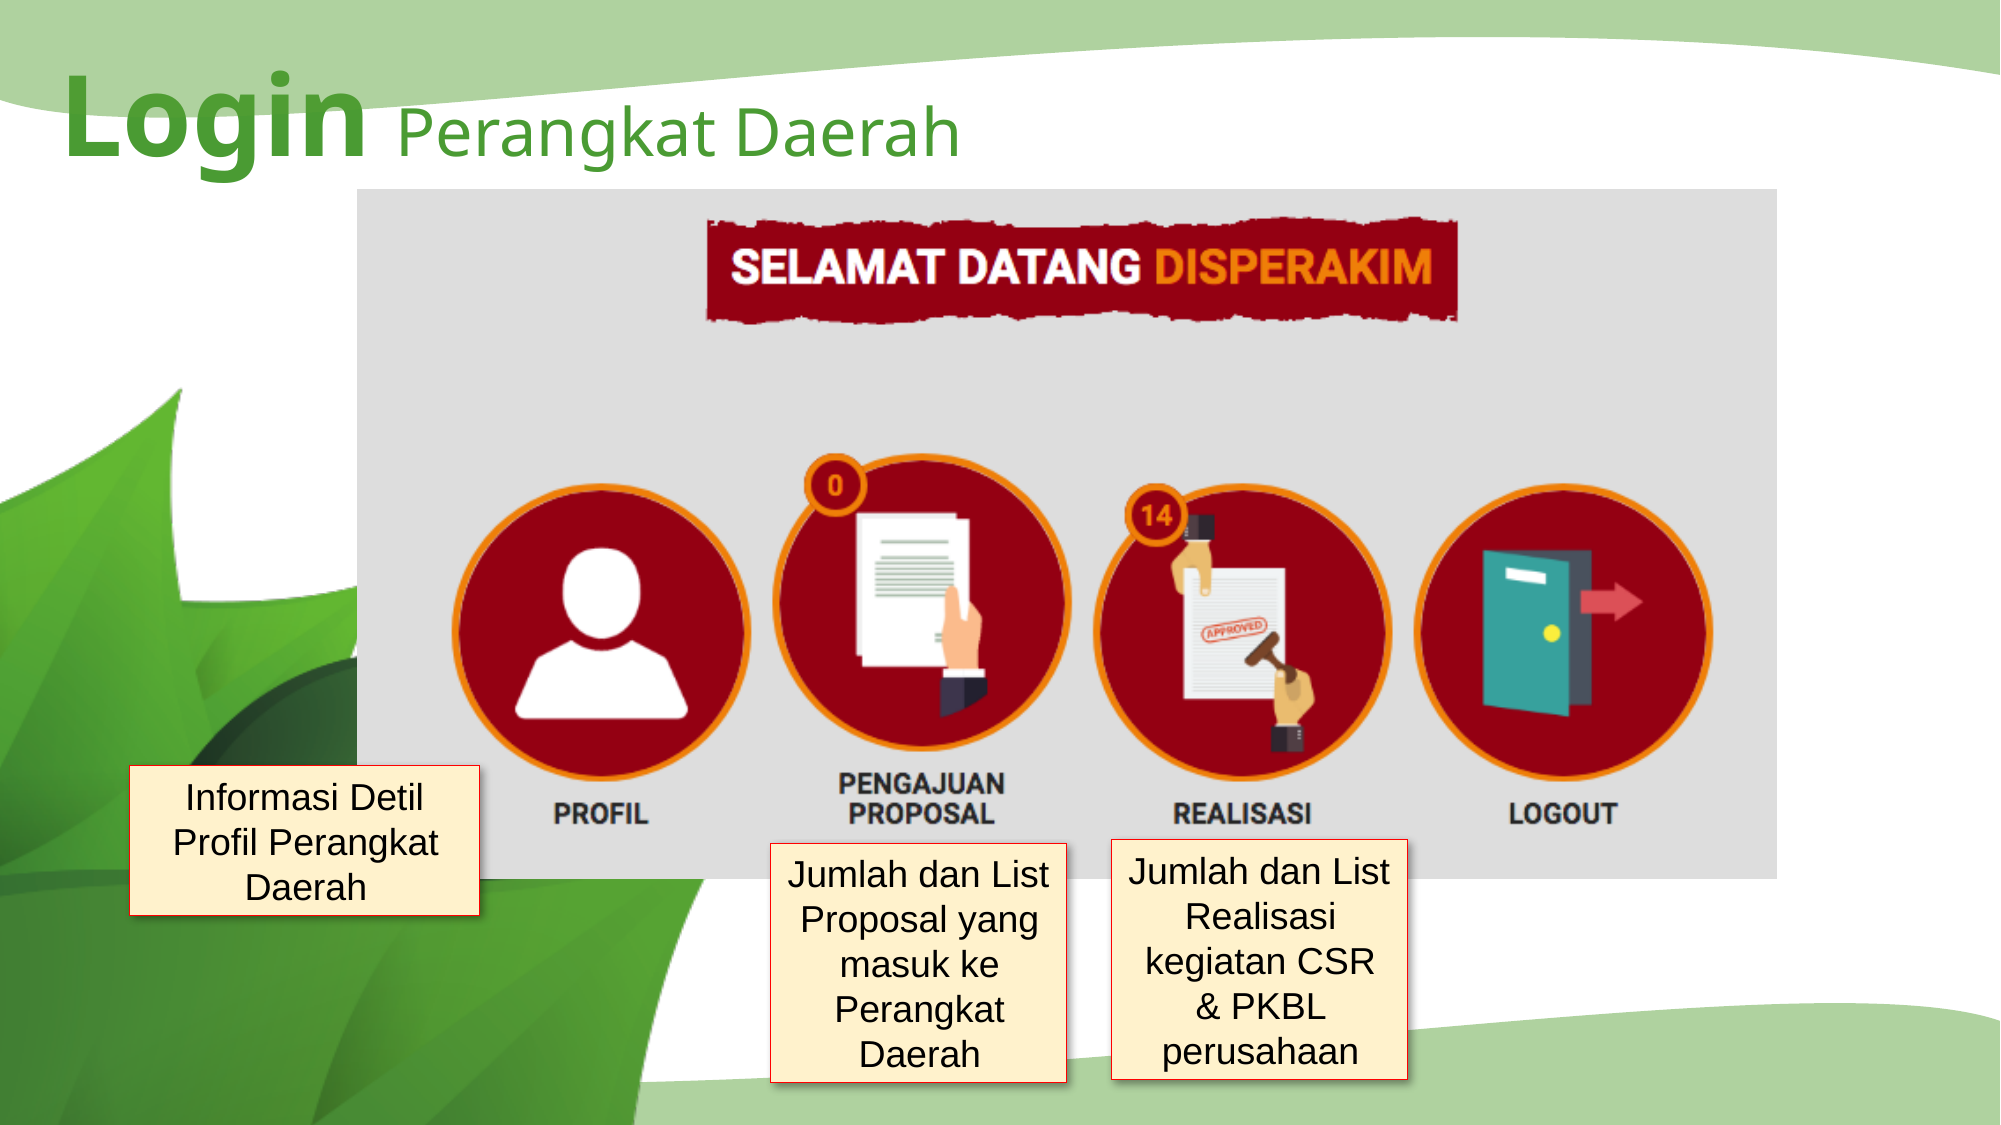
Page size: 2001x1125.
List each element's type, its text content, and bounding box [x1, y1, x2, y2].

text_box Jumlah dan List Realisasi kegiatan CSR & PKBL perusahaan [1111, 879, 1408, 1080]
text_box Login [44, 110, 380, 130]
text_box [793, 1002, 2000, 1125]
text_box Jumlah dan List Proposal yang masuk ke Perangkat Daerah [793, 879, 1067, 1083]
picture [0, 130, 1777, 1125]
text_box [0, 0, 2000, 119]
text_box Perangkat Daerah [380, 82, 978, 178]
